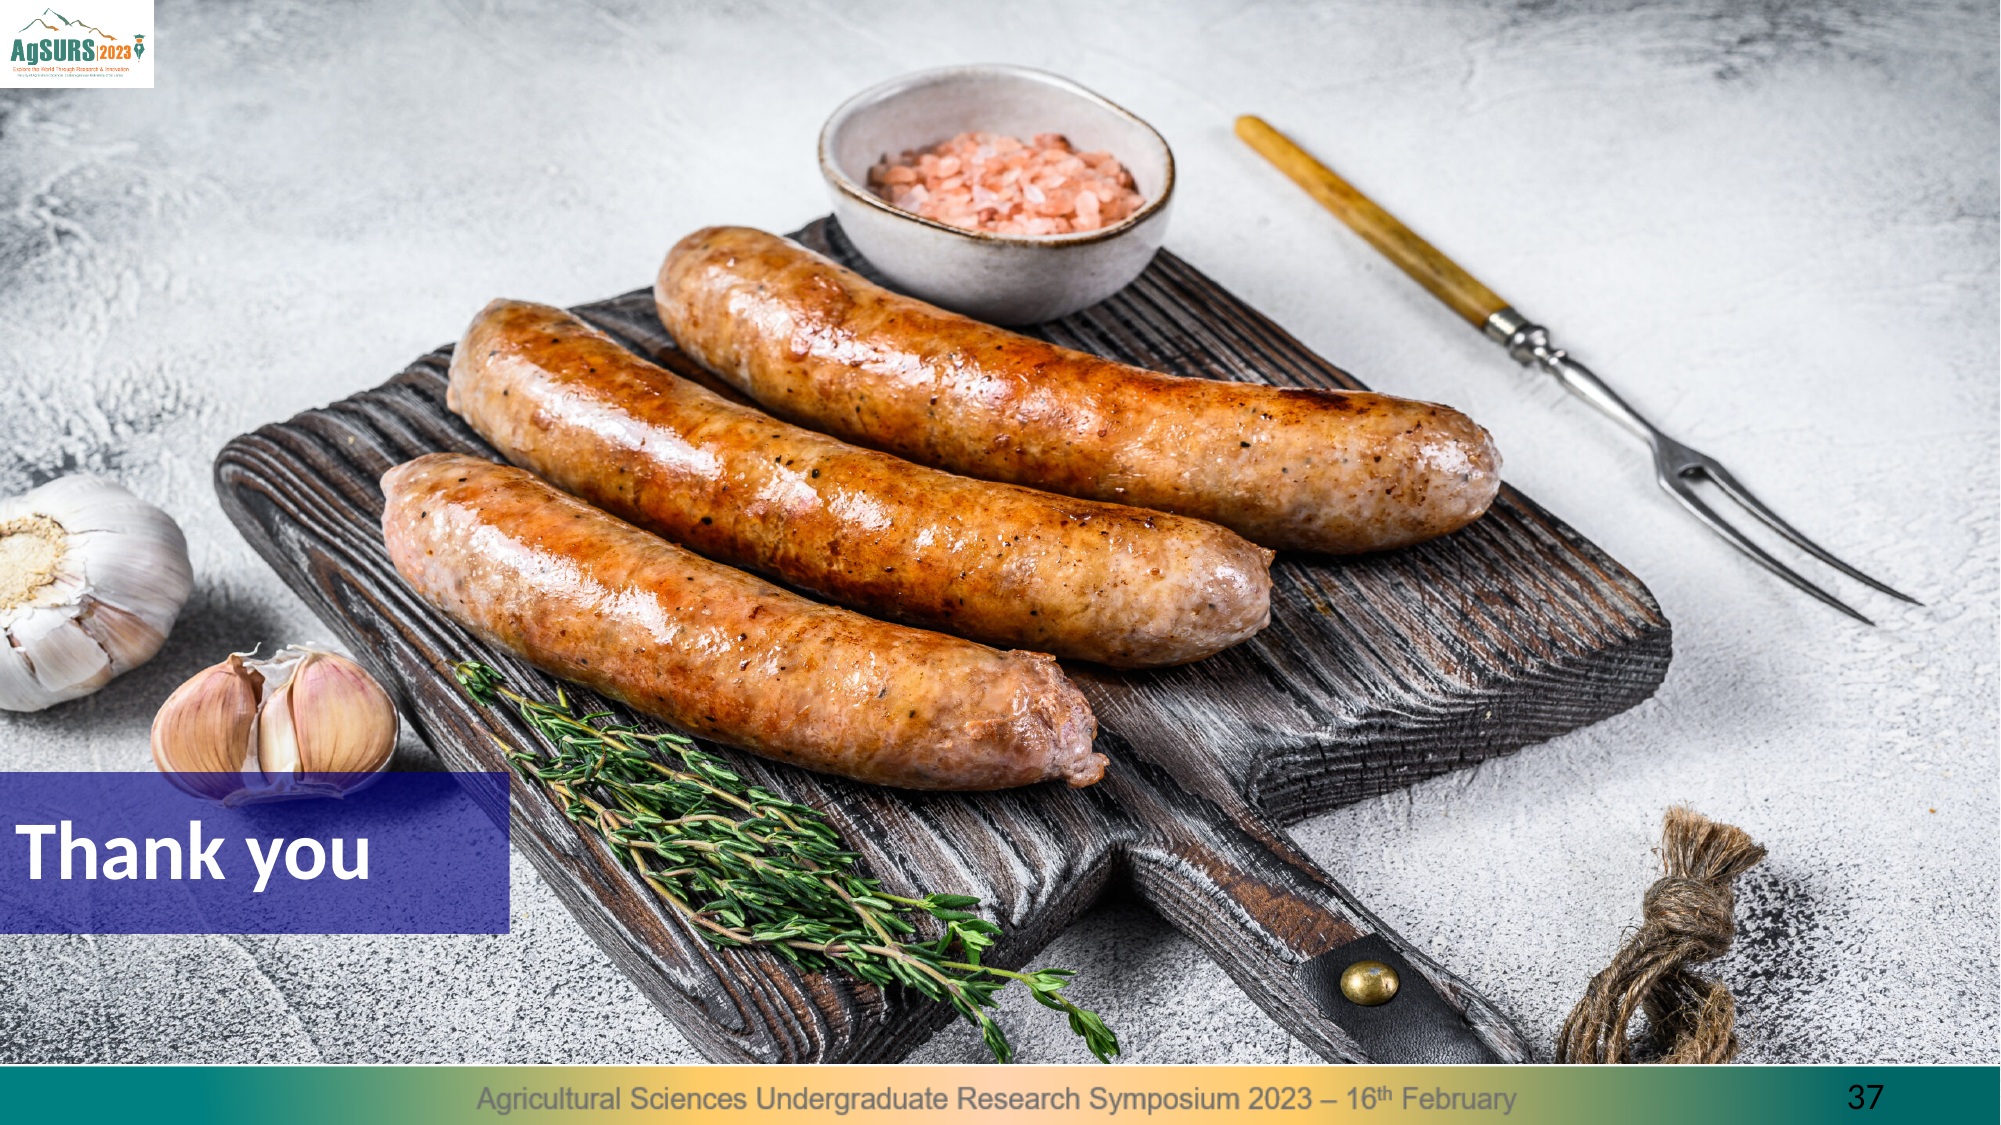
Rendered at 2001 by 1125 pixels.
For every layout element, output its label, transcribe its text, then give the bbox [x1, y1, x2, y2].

text_box Thank you [0, 772, 510, 934]
slide_number 37 [1412, 1042, 1863, 1064]
picture [0, 0, 2001, 1125]
